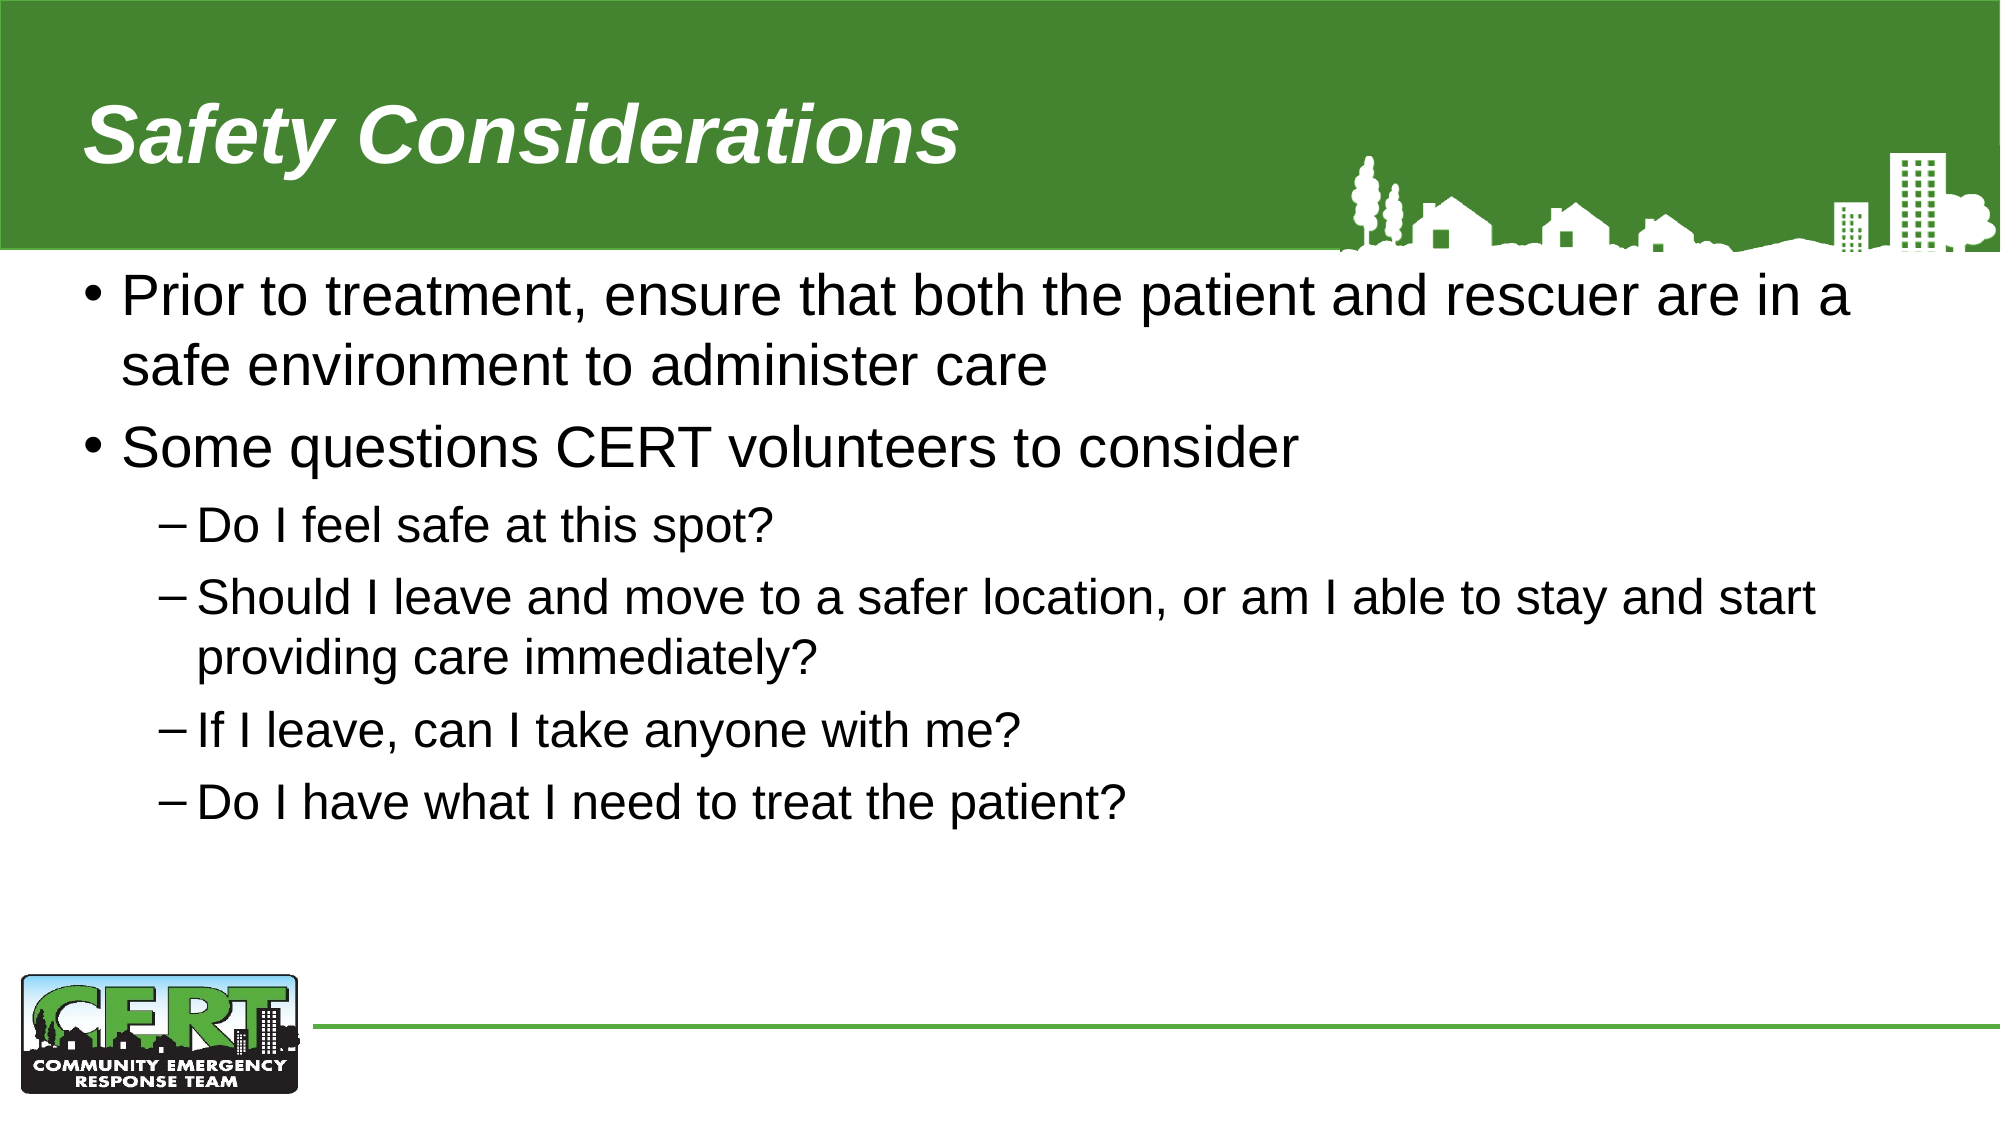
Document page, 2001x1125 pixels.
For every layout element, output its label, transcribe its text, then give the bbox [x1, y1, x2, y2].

picture [1340, 145, 2000, 252]
picture [19, 973, 300, 1094]
list Prior to treatment, ensure that both the patient and rescuer are in a safe environment to administer care Some questions CERT volunteers to consider Do I feel safe at this spot? Should I leave and move to a safer location, or am I able to stay and start providing care immediately? If I leave, can I take anyone with me? Do I have what I need to treat the patient? [68, 249, 1931, 1034]
title Safety Considerations [68, 52, 1339, 220]
